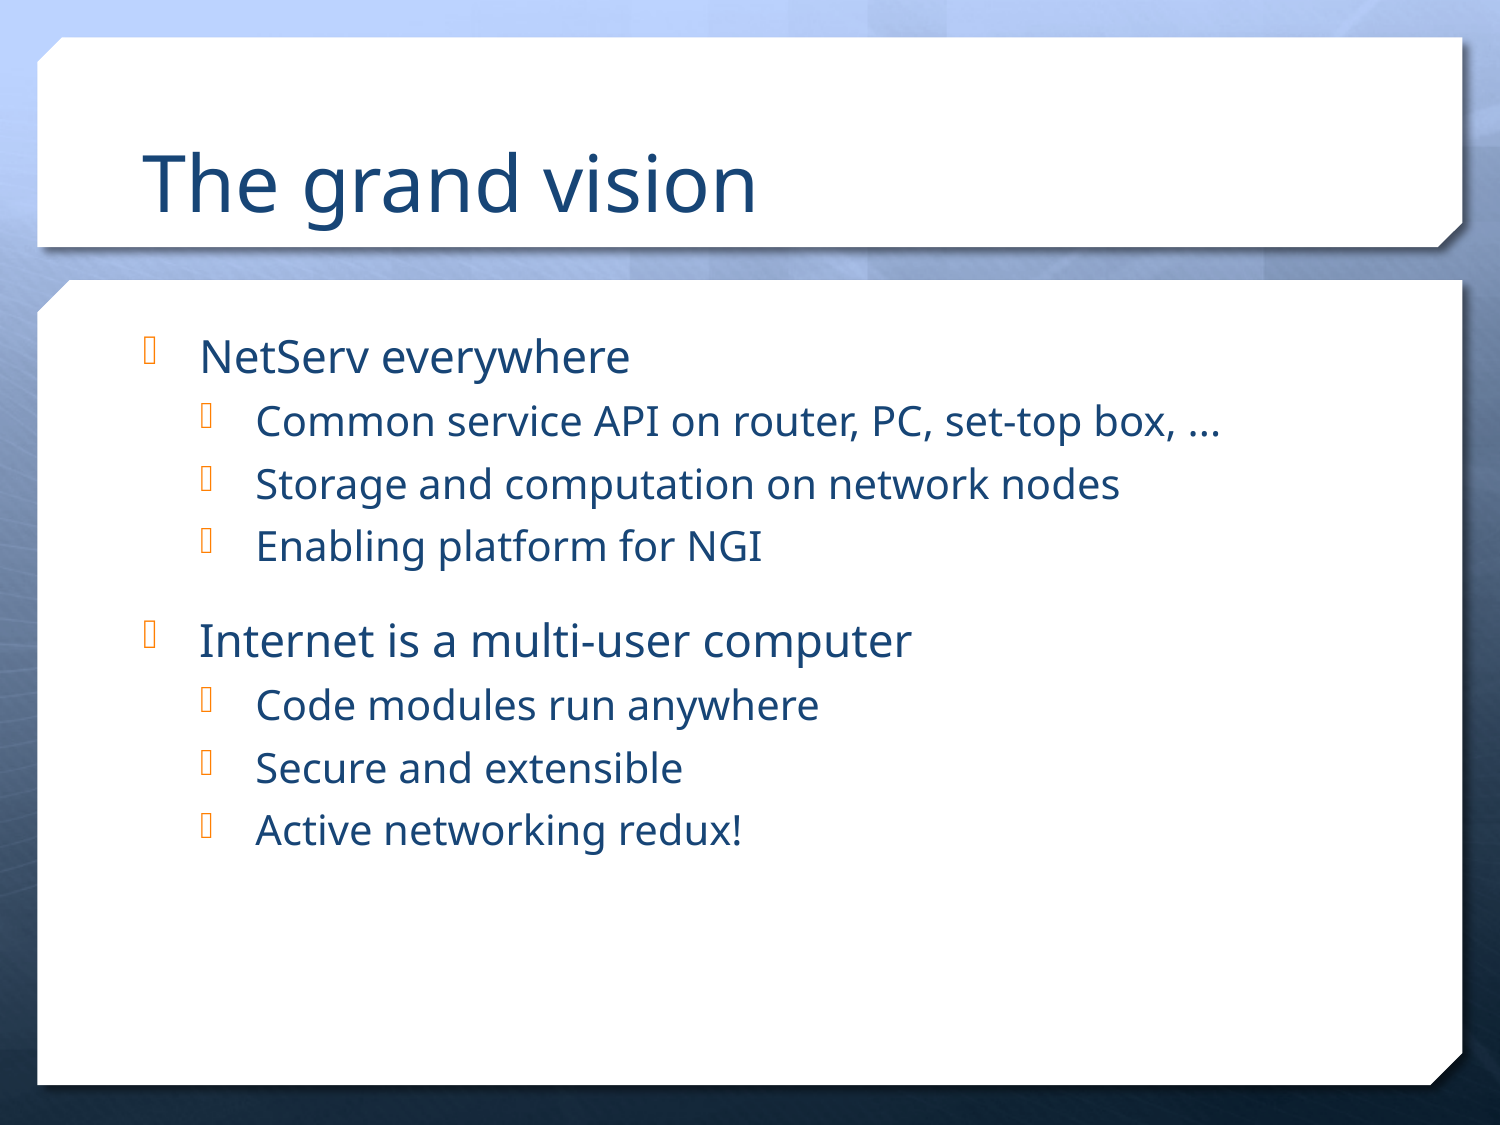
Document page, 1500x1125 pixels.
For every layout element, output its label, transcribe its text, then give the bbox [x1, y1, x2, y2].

list NetServ everywhere Common service API on router, PC, set-top box, ... Storage and computation on network nodes Enabling platform for NGI Internet is a multi-user computer Code modules run anywhere Secure and extensible Active networking redux! [127, 319, 1372, 978]
title The grand vision [127, 48, 1372, 236]
